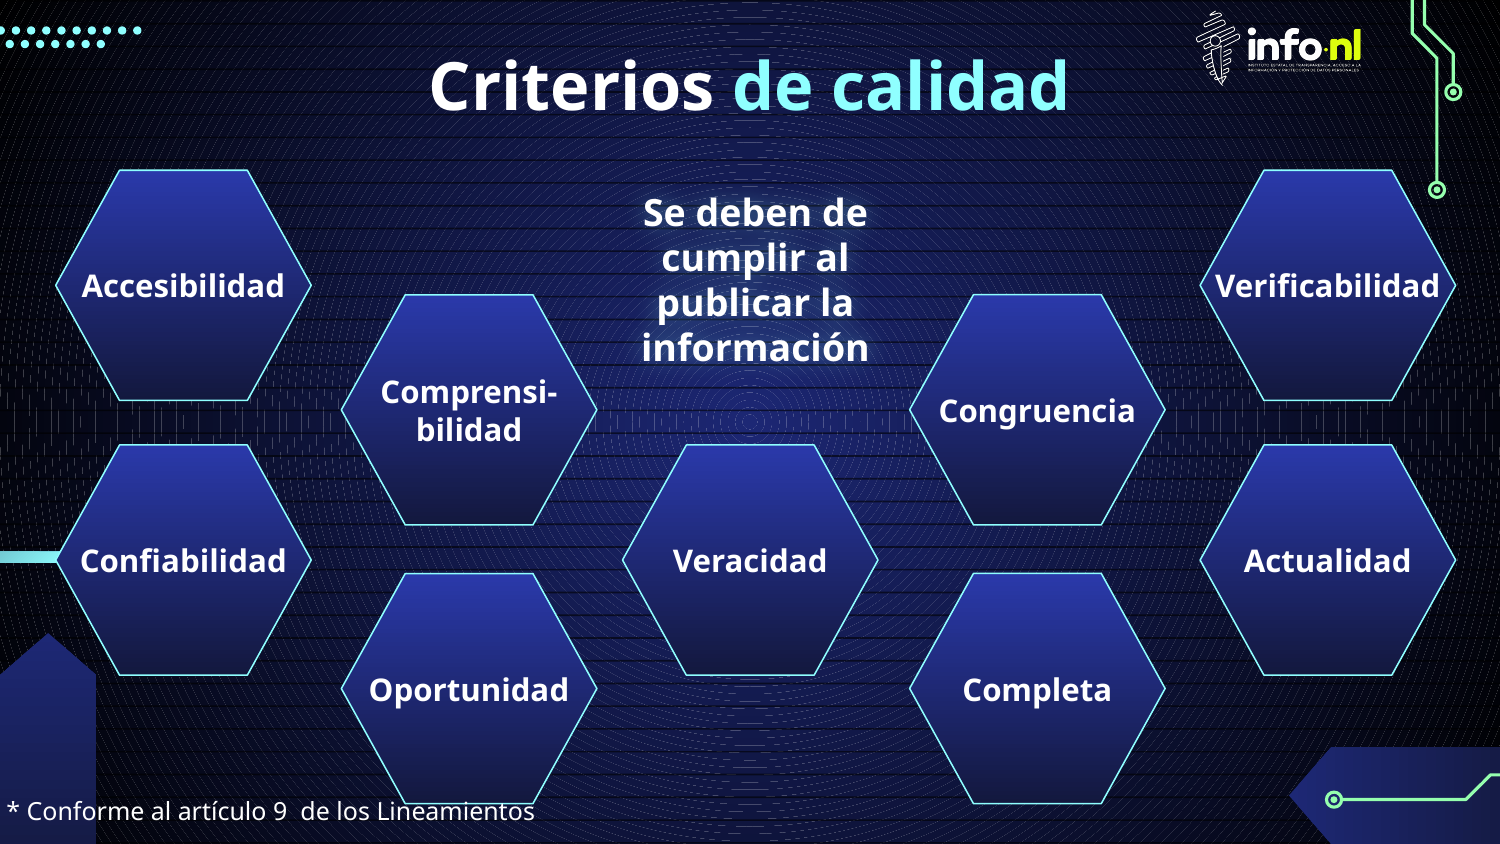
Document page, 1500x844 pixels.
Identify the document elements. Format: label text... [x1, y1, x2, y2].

title Se deben de cumplir al publicar la información [619, 157, 892, 401]
text_box Congruencia [909, 294, 1166, 525]
text_box Veracidad [622, 444, 879, 676]
text_box Accesibilidad [55, 170, 312, 401]
text_box Comprensi- bilidad [341, 294, 597, 525]
title Criterios de calidad [376, 36, 1124, 131]
text_box Verificabilidad [1200, 170, 1456, 401]
picture [1195, 9, 1363, 87]
text_box Oportunidad [341, 573, 597, 780]
text_box Confiabilidad [55, 444, 312, 676]
text_box Actualidad [1200, 444, 1456, 676]
text_box Completa [909, 573, 1166, 804]
subtitle * Conforme al artículo 9 de los Lineamientos [0, 780, 575, 844]
